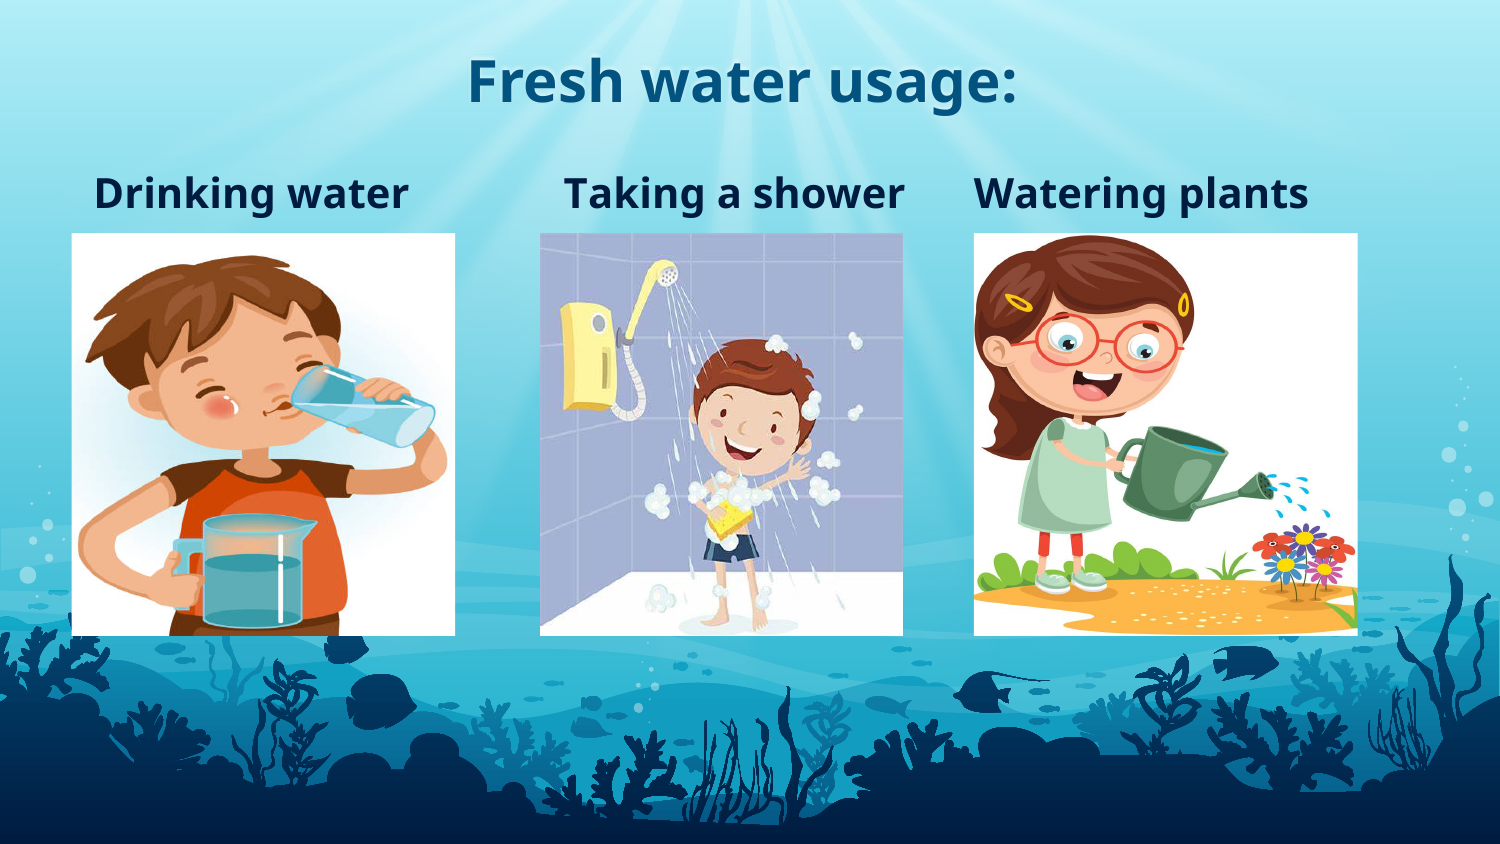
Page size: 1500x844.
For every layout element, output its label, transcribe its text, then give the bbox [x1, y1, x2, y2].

title Fresh water usage: [153, 43, 1347, 115]
picture [71, 233, 456, 637]
list Watering plants [973, 167, 1336, 233]
picture [973, 233, 1358, 637]
list Taking a shower [563, 167, 926, 637]
picture [539, 233, 903, 637]
list Drinking water [93, 167, 456, 233]
